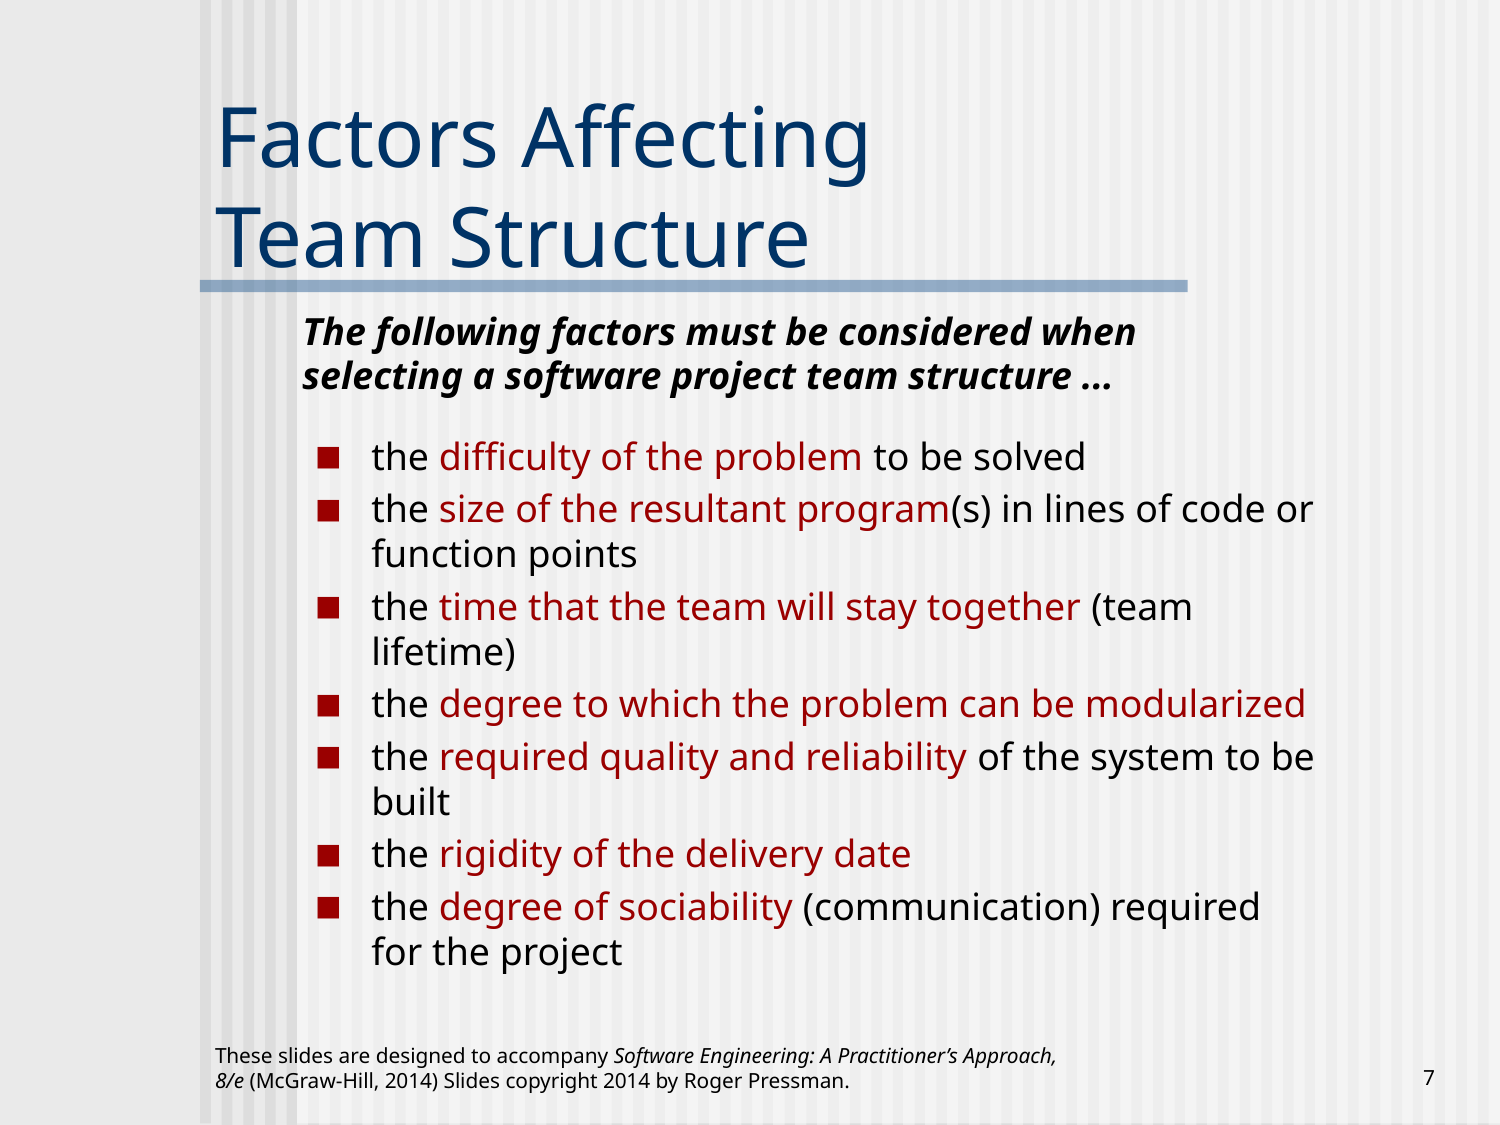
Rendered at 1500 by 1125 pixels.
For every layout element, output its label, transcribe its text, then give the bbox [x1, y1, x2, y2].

text_box ‹#› [1237, 1024, 1450, 1100]
title Factors Affecting Team Structure [200, 187, 1300, 292]
text_box These slides are designed to accompany Software Engineering: A Practitioner’s Approach, 8/e (McGraw-Hill, 2014) Slides copyright 2014 by Roger Pressman. [199, 1024, 1100, 1100]
text_box The following factors must be considered when selecting a software project team structure ... [287, 299, 1275, 467]
list the difficulty of the problem to be solved the size of the resultant program(s) in lines of code or function points the time that the team will stay together (team lifetime) the degree to which the problem can be modularized the required quality and reliability of the system to be built the rigidity of the delivery date the degree of sociability (communication) required for the project [300, 425, 1338, 988]
